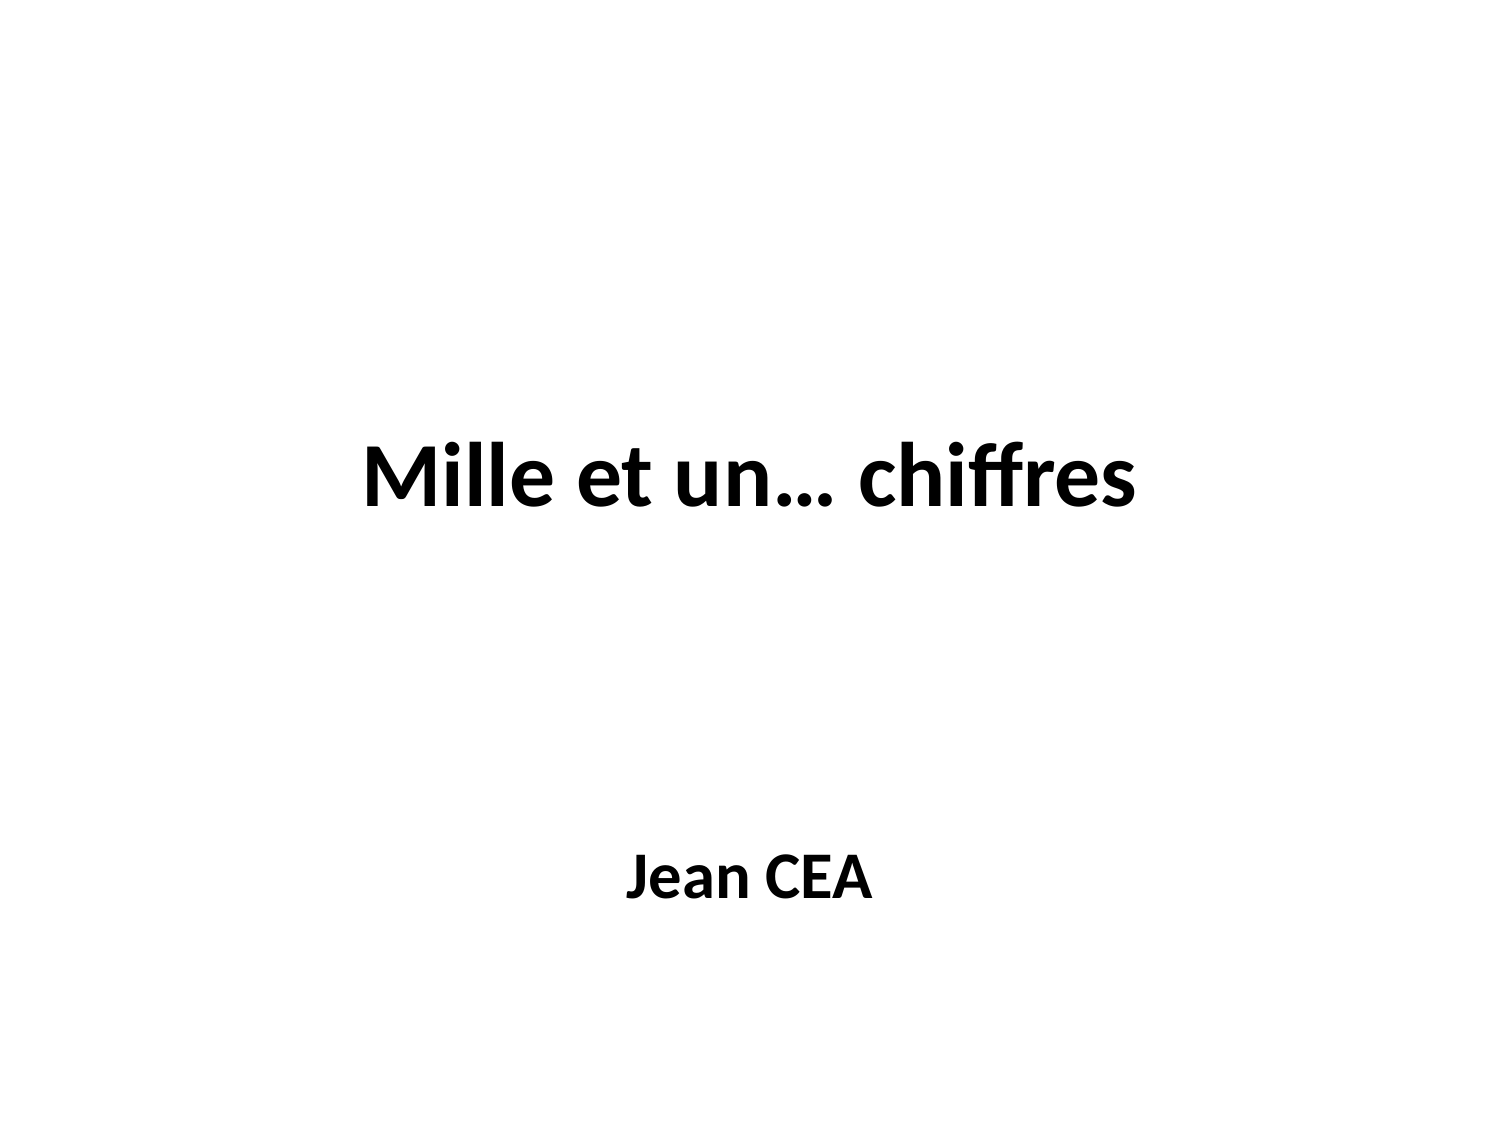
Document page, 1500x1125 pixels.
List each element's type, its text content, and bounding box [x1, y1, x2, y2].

subtitle Jean CEA [225, 637, 1275, 925]
title Mille et un… chiffres [112, 349, 1388, 591]
